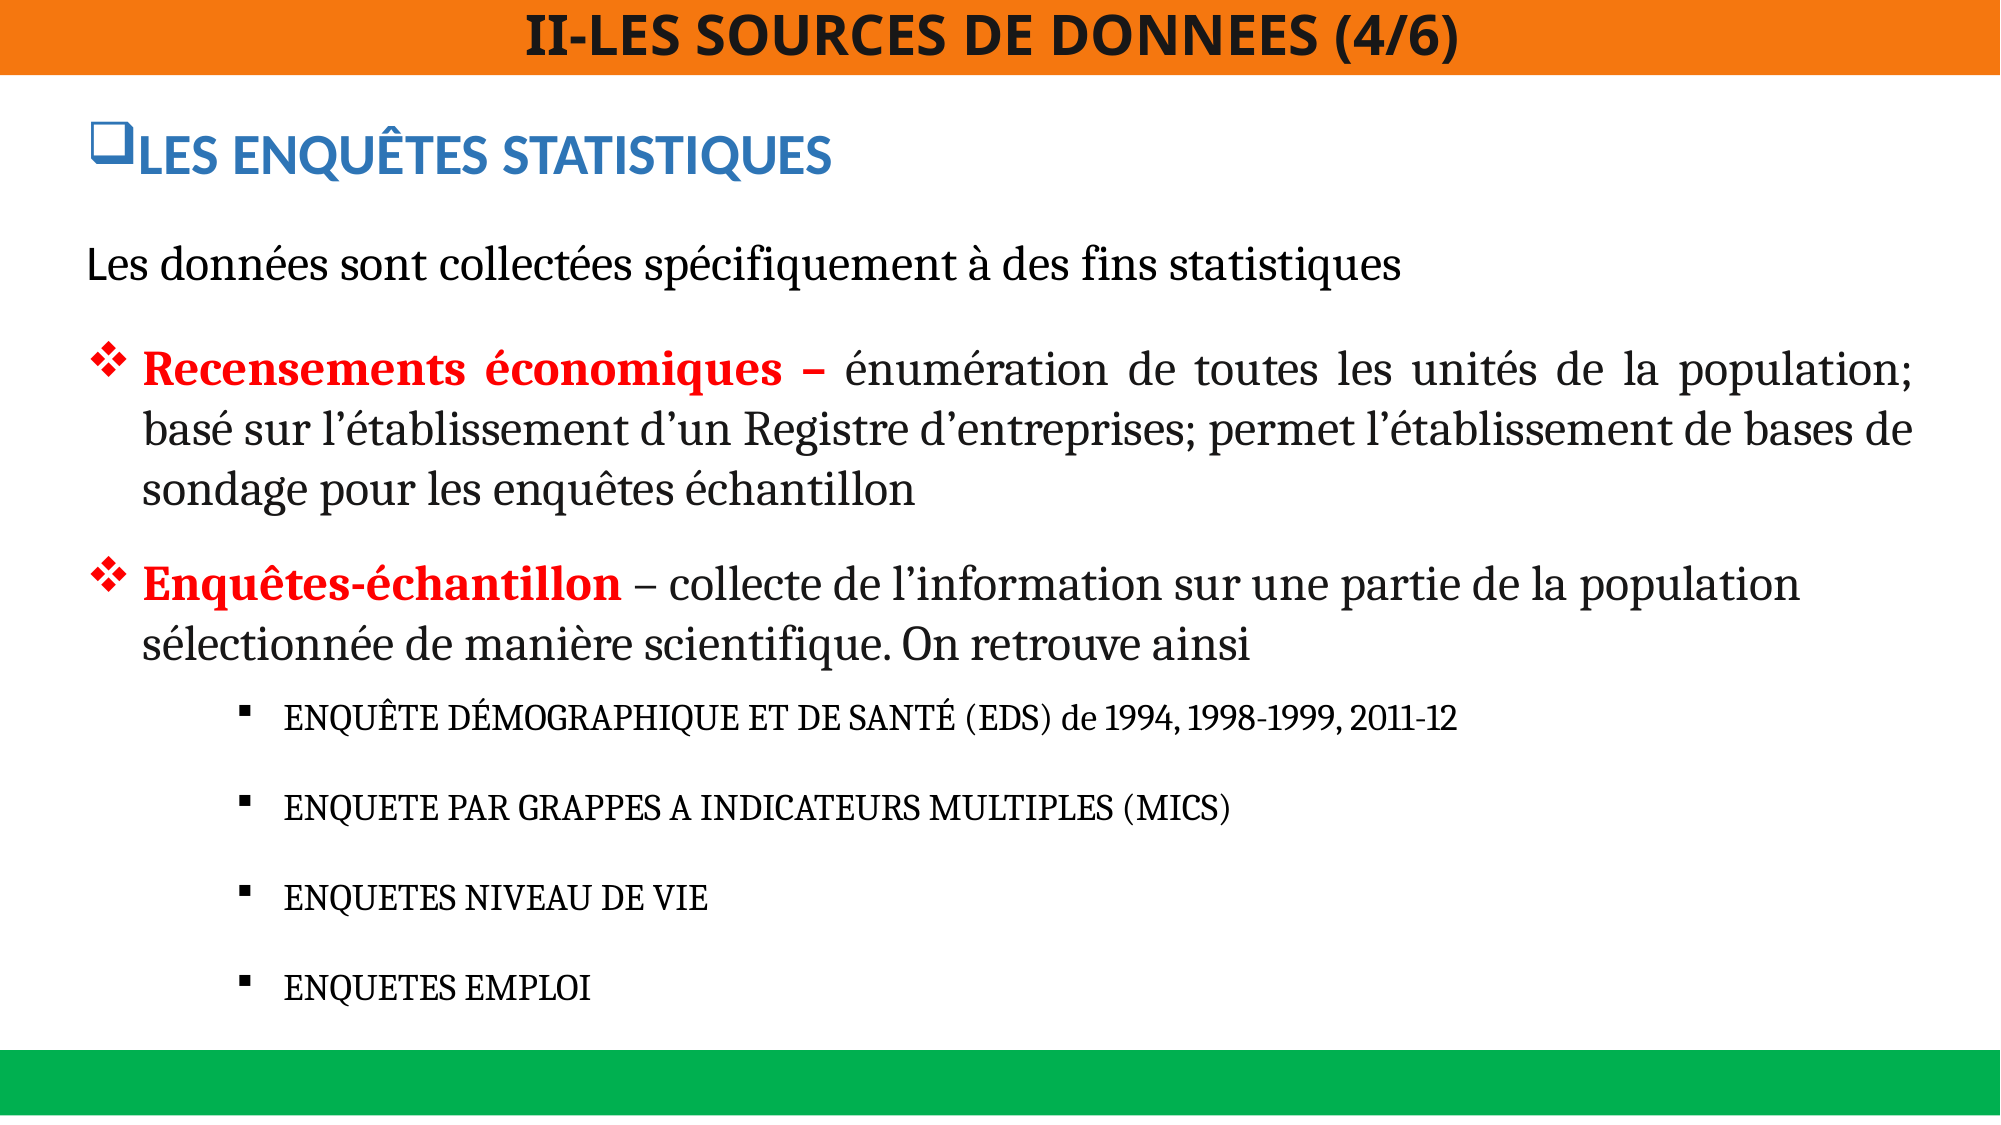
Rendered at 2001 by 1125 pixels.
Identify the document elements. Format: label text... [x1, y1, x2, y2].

text_box [0, 1050, 2000, 1116]
text_box II-LES SOURCES DE DONNEES (4/6) [0, 0, 2000, 76]
text_box LES ENQUÊTES STATISTIQUES Les données sont collectées spécifiquement à des fins statistiques Recensements économiques – énumération de toutes les unités de la population; basé sur l’établissement d’un Registre d’entreprises; permet l’établissement de bases de sondage pour les enquêtes échantillon Enquêtes-échantillon – collecte de l’information sur une partie de la population sélectionnée de manière scientifique. On retrouve ainsi ENQUÊTE DÉMOGRAPHIQUE ET DE SANTÉ (EDS) de 1994, 1998-1999, 2011-12 ENQUETE PAR GRAPPES A INDICATEURS MULTIPLES (MICS) ENQUETES NIVEAU DE VIE ENQUETES EMPLOI [71, 108, 1929, 1016]
